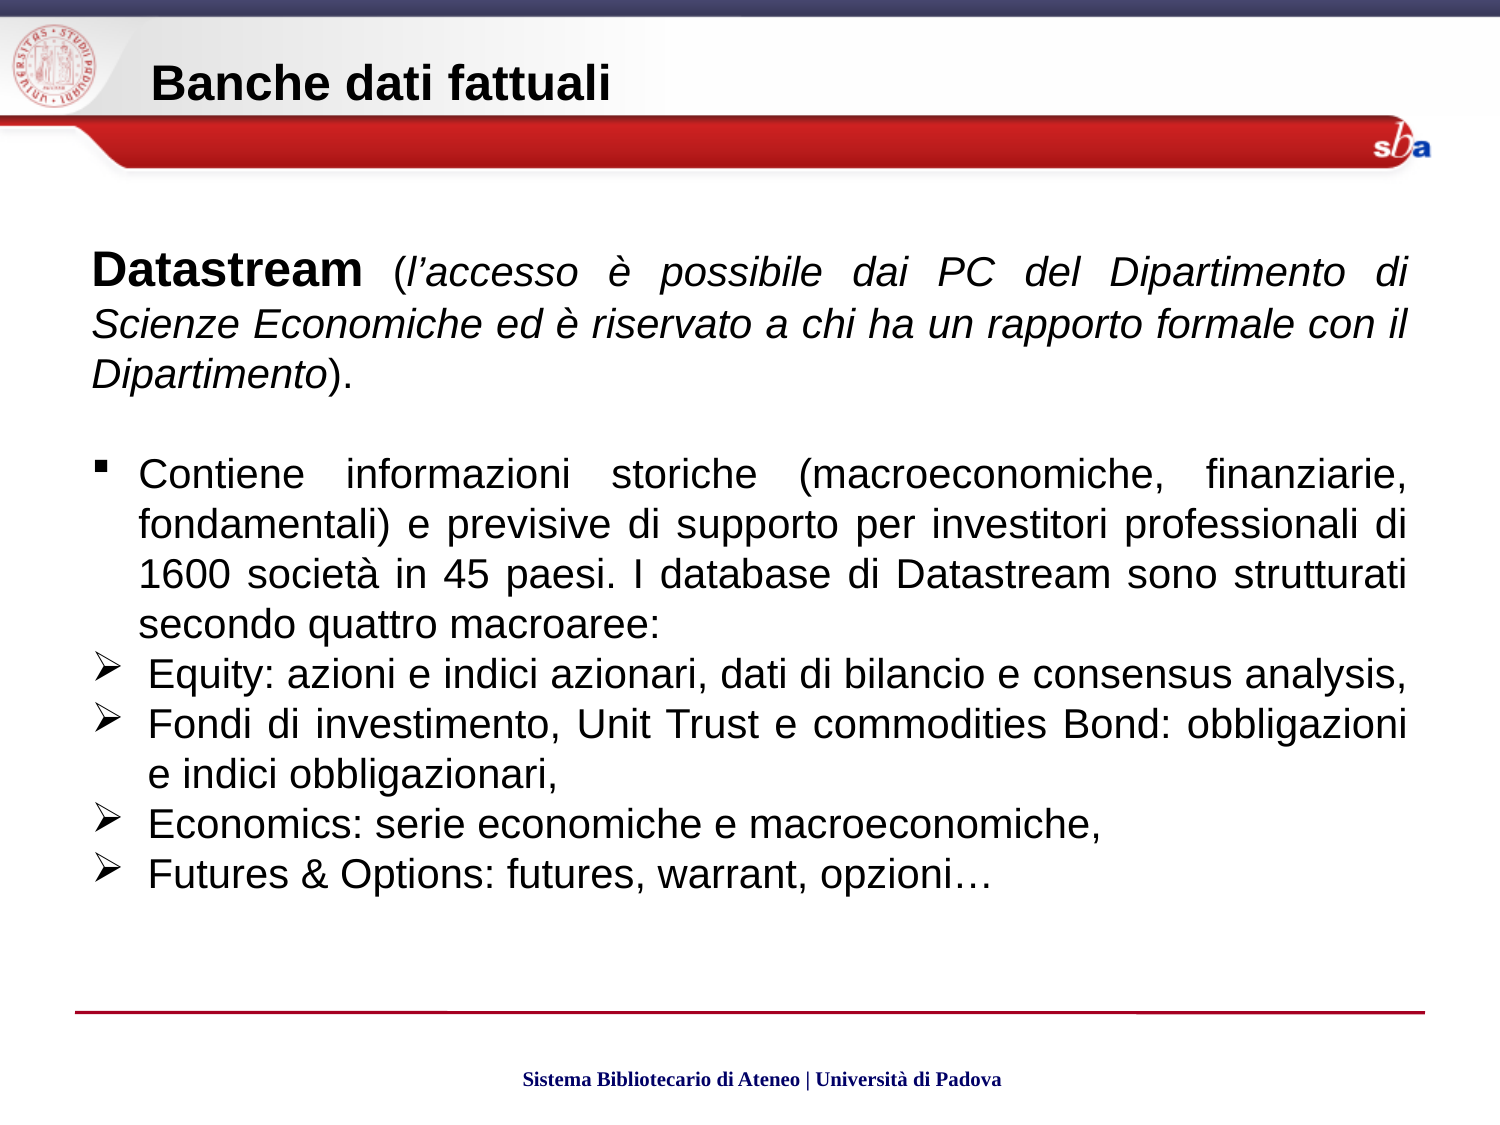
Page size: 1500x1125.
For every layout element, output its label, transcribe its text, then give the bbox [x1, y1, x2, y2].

text_box Datastream (l’accesso è possibile dai PC del Dipartimento di Scienze Economiche ed è riservato a chi ha un rapporto formale con il Dipartimento). Contiene informazioni storiche (macroeconomiche, finanziarie, fondamentali) e previsive di supporto per investitori professionali di 1600 società in 45 paesi. I database di Datastream sono strutturati secondo quattro macroaree: Equity: azioni e indici azionari, dati di bilancio e consensus analysis, Fondi di investimento, Unit Trust e commodities Bond: obbligazioni e indici obbligazionari, Economics: serie economiche e macroeconomiche, Futures & Options: futures, warrant, opzioni… [76, 184, 1424, 905]
picture [0, 0, 1500, 1125]
text_box Banche dati fattuali [135, 42, 1388, 118]
text_box Sistema Bibliotecario di Ateneo | Università di Padova [487, 1024, 1037, 1099]
